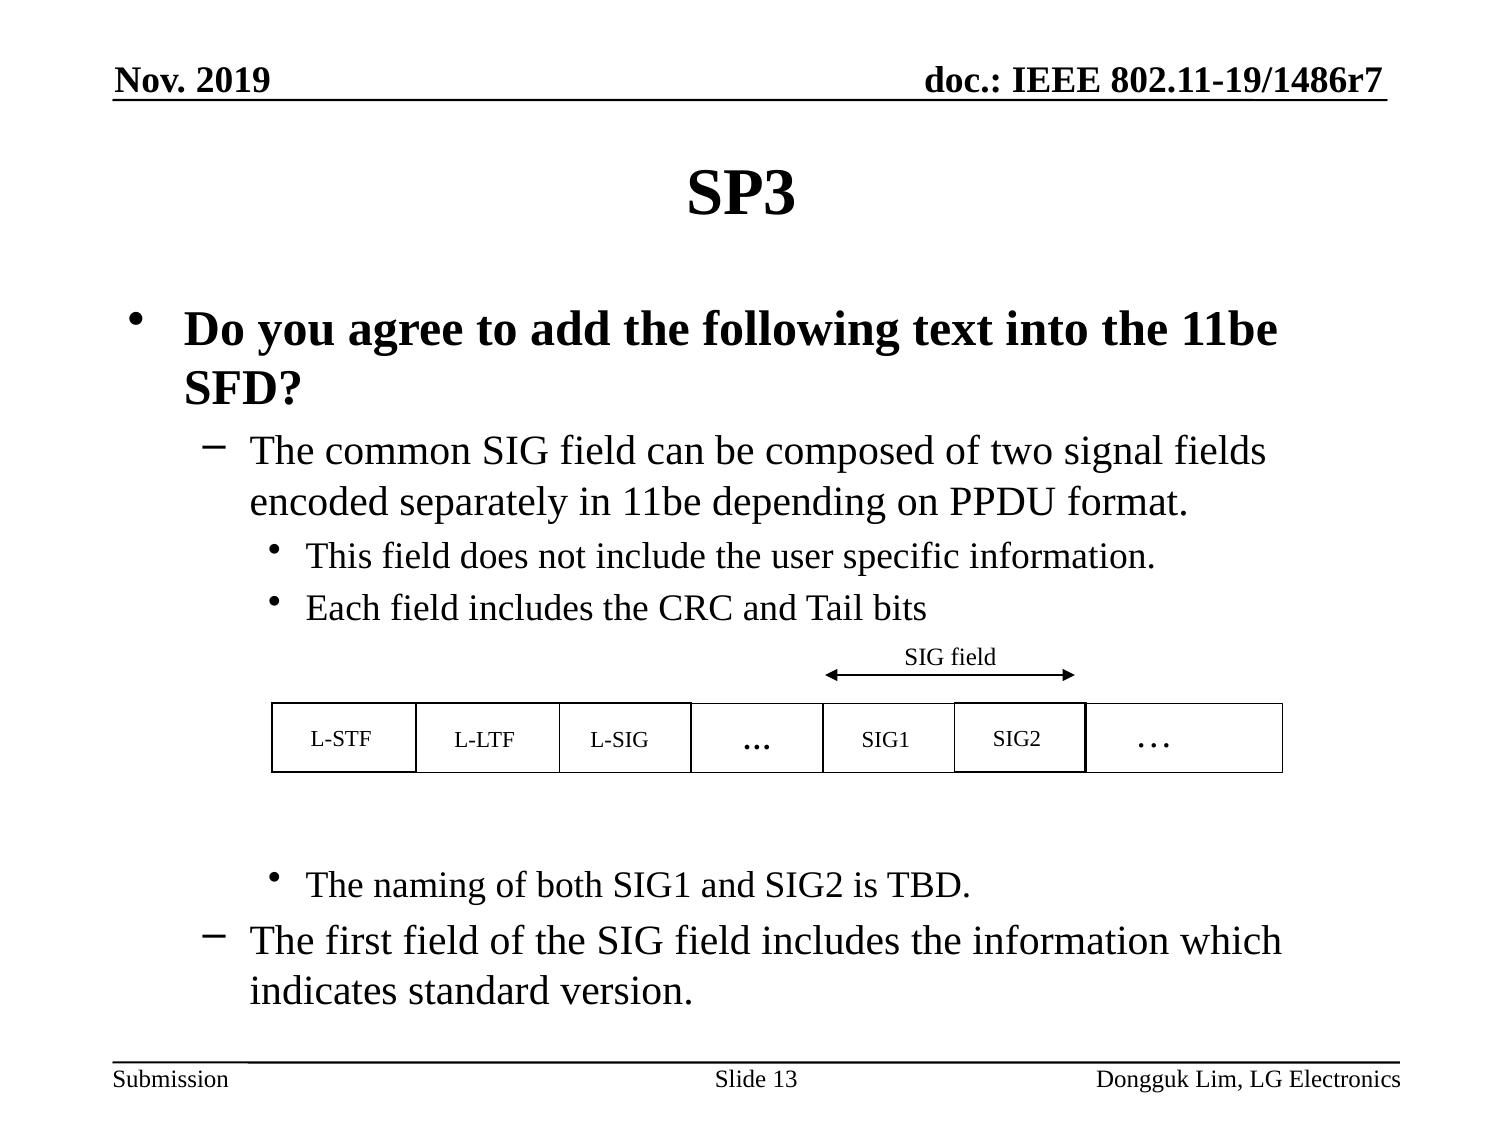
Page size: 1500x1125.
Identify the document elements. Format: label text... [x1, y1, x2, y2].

title SP3 [112, 112, 1388, 263]
slide_number Slide 13 [712, 1061, 800, 1093]
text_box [271, 702, 1283, 776]
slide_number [114, 54, 273, 101]
list Do you agree to add the following text into the 11be SFD? The common SIG field can be composed of two signal fields encoded separately in 11be depending on PPDU format. This field does not include the user specific information. Each field includes the CRC and Tail bits The naming of both SIG1 and SIG2 is TBD. The first field of the SIG field includes the information which indicates standard version. [112, 287, 1388, 1000]
text_box SIG field [889, 632, 1018, 674]
footer Dongguk Lim, LG Electronics [1092, 1061, 1402, 1093]
